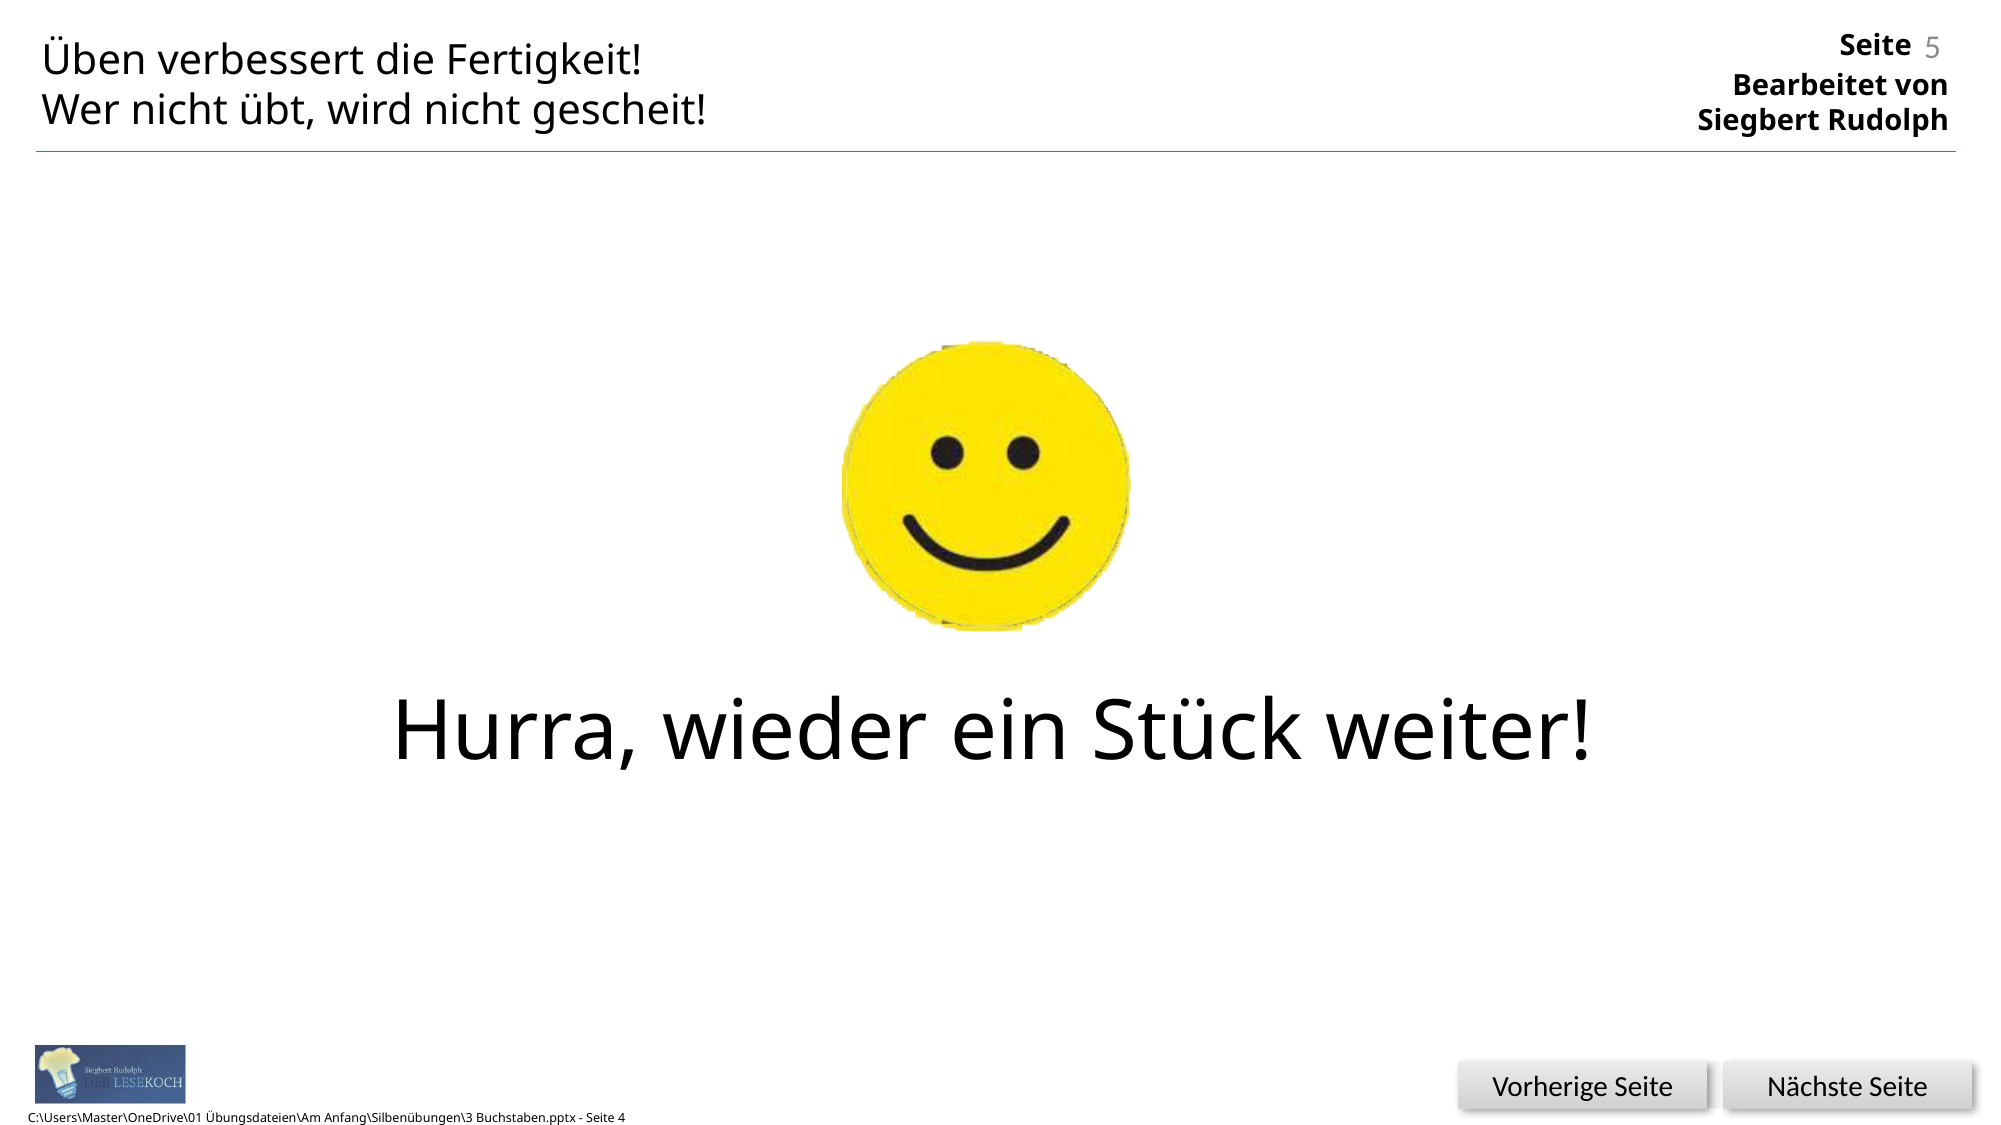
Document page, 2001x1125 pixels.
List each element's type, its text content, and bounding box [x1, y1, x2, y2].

text_box C:\Users\Master\OneDrive\01 Übungsdateien\Am Anfang\Silbenübungen\3 Buchstaben.pptx - Seite 4 [13, 1102, 640, 1125]
picture [34, 1044, 186, 1102]
picture [755, 314, 1220, 671]
slide_number 5 [1605, 15, 1956, 76]
text_box Hurra, wieder ein Stück weiter! [376, 668, 1609, 784]
text_box Üben verbessert die Fertigkeit! Wer nicht übt, wird nicht gescheit! [26, 25, 722, 141]
